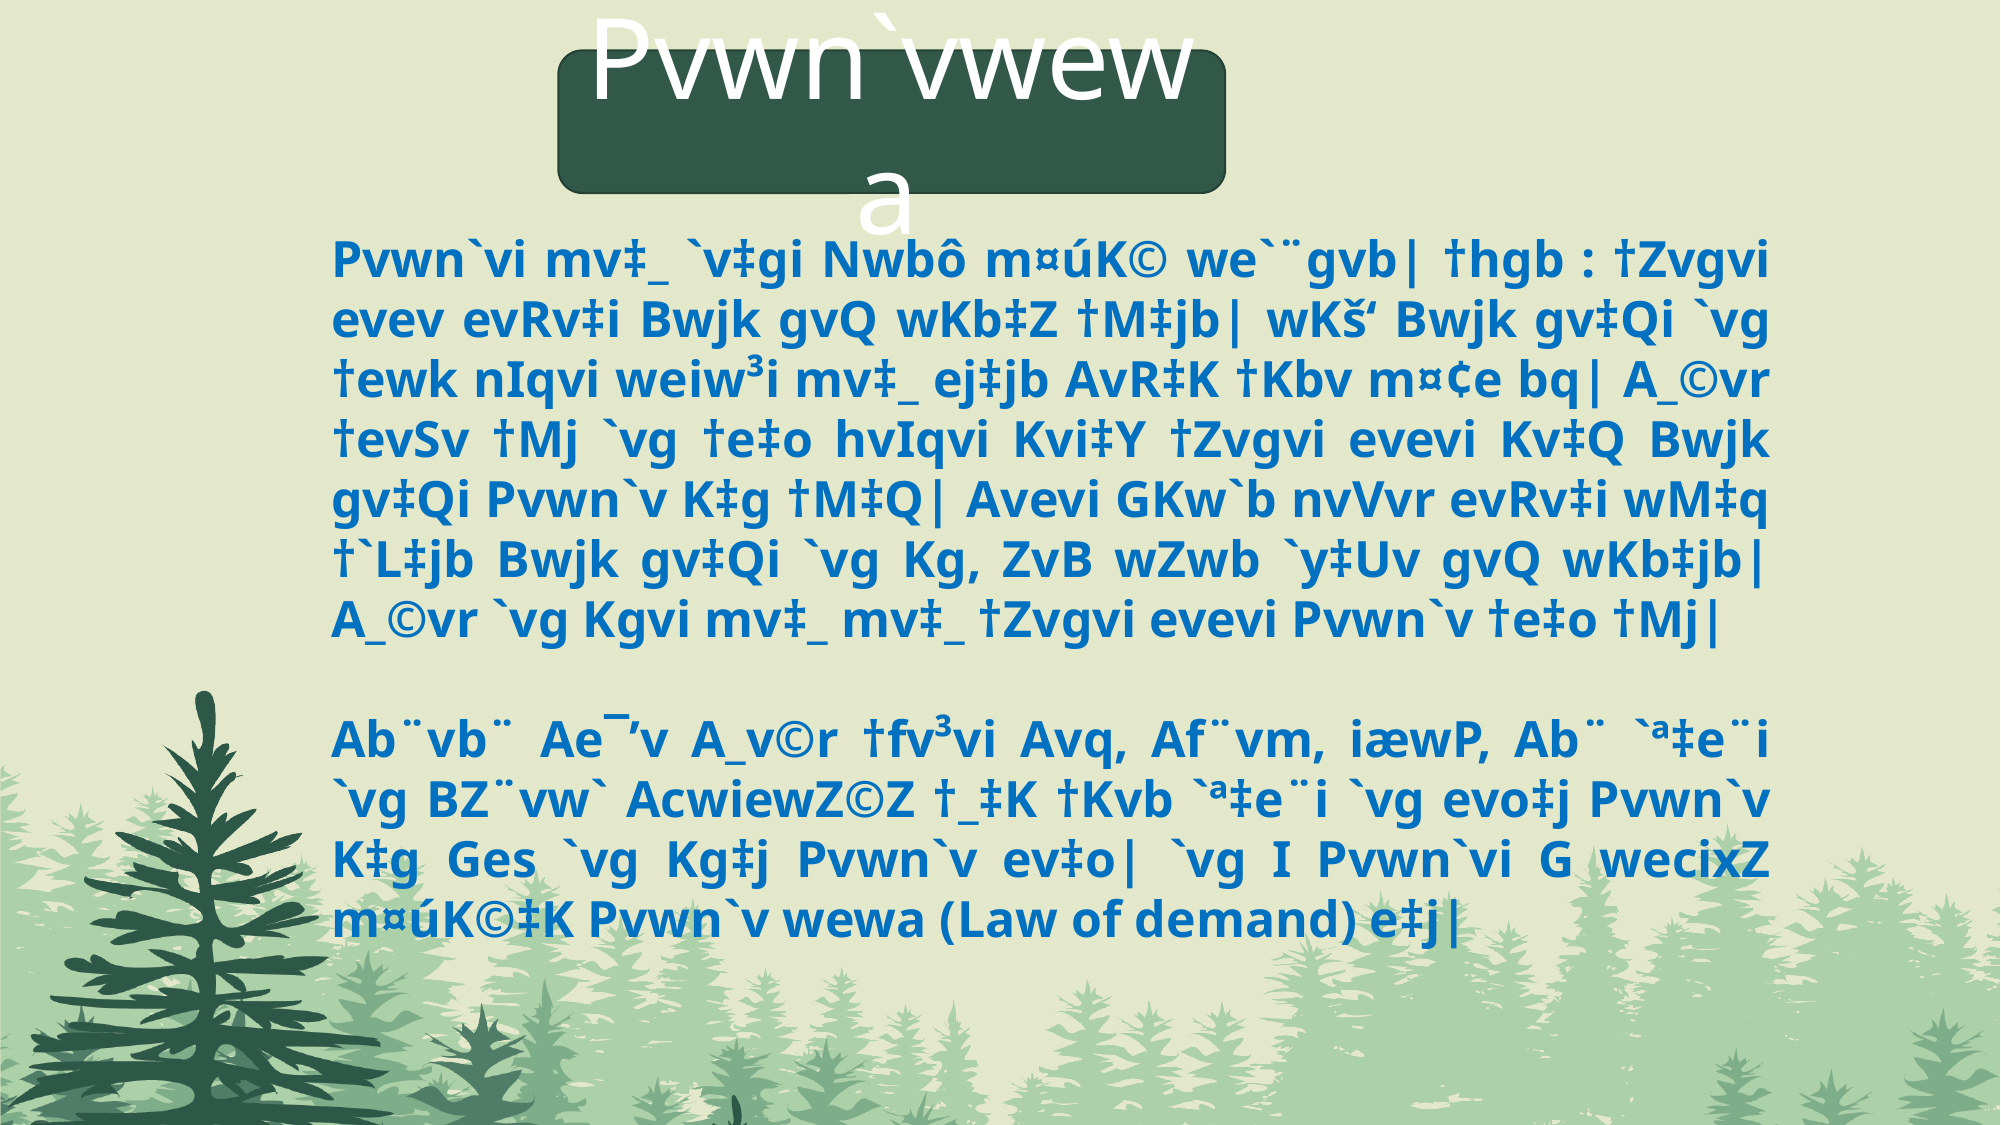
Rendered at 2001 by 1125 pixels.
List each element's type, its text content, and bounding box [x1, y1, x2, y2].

text_box Pvwn`vwewa [557, 49, 1227, 195]
text_box Pvwn`vi mv‡_ `v‡gi Nwbô m¤úK© we`¨gvb| †hgb : †Zvgvi evev evRv‡i Bwjk gvQ wKb‡Z †M‡jb| wKš‘ Bwjk gv‡Qi `vg †ewk nIqvi weiw³i mv‡_ ej‡jb AvR‡K †Kbv m¤¢e bq| A_©vr †evSv †Mj `vg †e‡o hvIqvi Kvi‡Y †Zvgvi evevi Kv‡Q Bwjk gv‡Qi Pvwn`v K‡g †M‡Q| Avevi GKw`b nvVvr evRv‡i wM‡q †`L‡jb Bwjk gv‡Qi `vg Kg, ZvB wZwb `y‡Uv gvQ wKb‡jb| A_©vr `vg Kgvi mv‡_ mv‡_ †Zvgvi evevi Pvwn`v †e‡o †Mj| Ab¨vb¨ Ae¯’v A_v©r †fv³vi Avq, Af¨vm, iæwP, Ab¨ `ª‡e¨i `vg BZ¨vw` AcwiewZ©Z †_‡K †Kvb `ª‡e¨i `vg evo‡j Pvwn`v K‡g Ges `vg Kg‡j Pvwn`v ev‡o| `vg I Pvwn`vi G wecixZ m¤úK©‡K Pvwn`v wewa (Law of demand) e‡j| [316, 40, 1787, 1000]
picture [0, 652, 2000, 1125]
